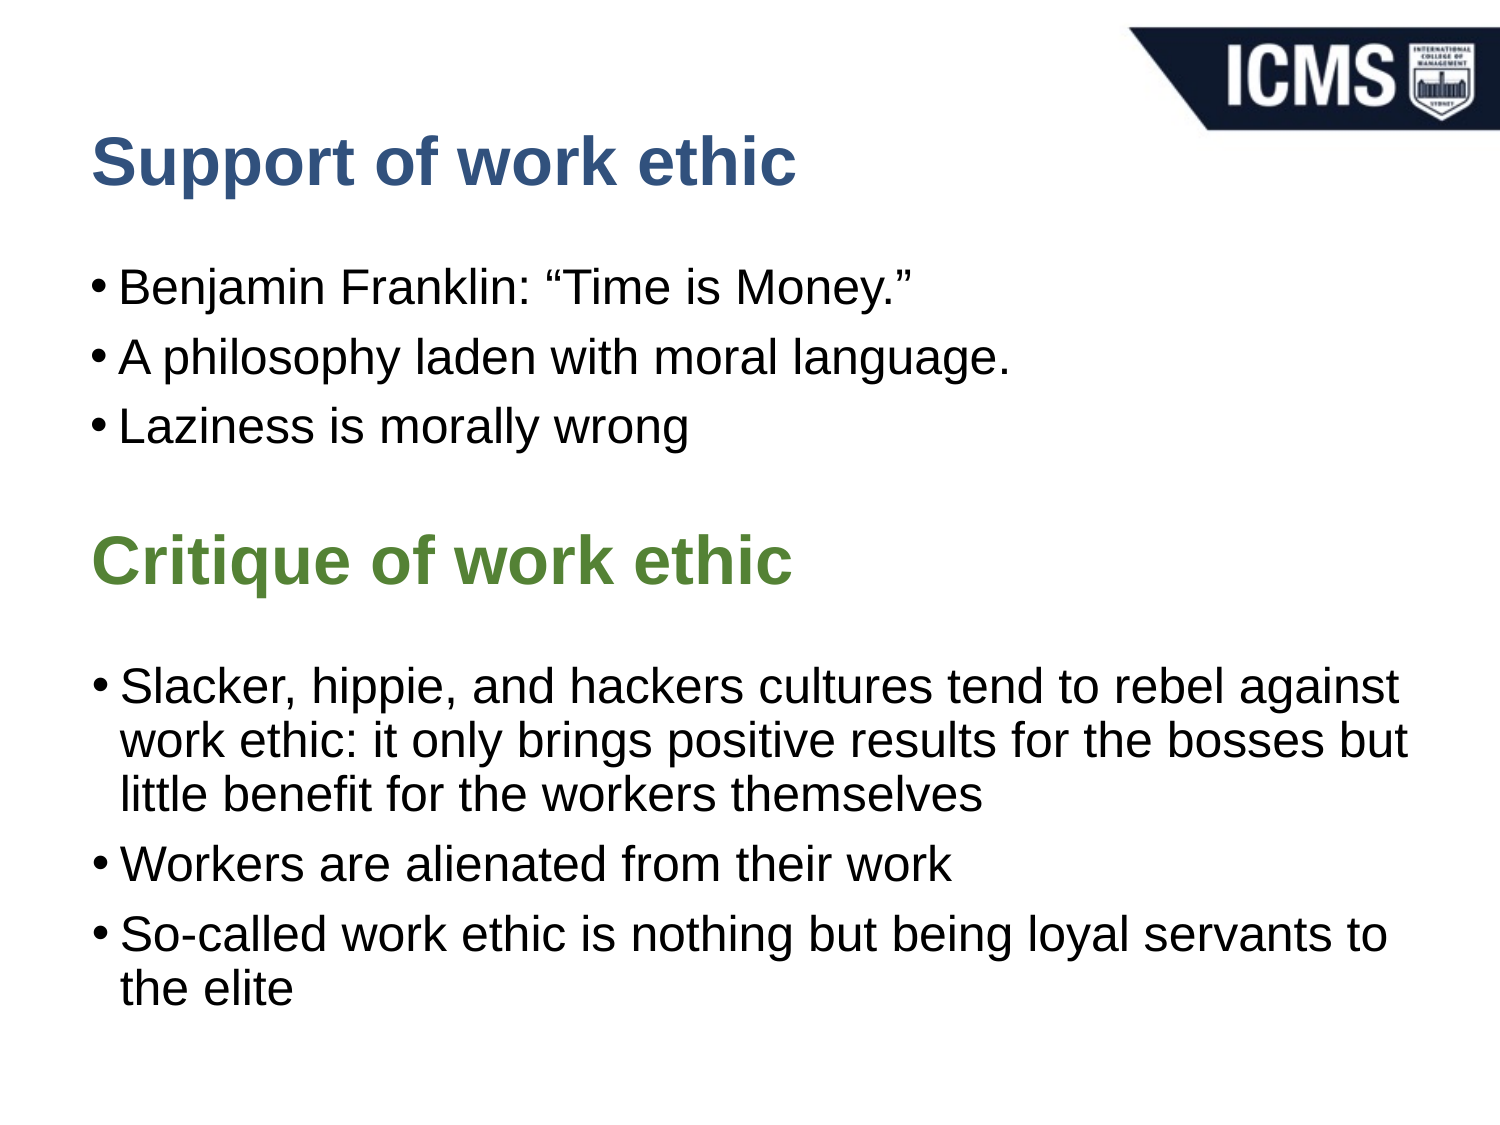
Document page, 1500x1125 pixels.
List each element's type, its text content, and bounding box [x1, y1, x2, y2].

text_box Slacker, hippie, and hackers cultures tend to rebel against work ethic: it only brings positive results for the bosses but little benefit for the workers themselves Workers are alienated from their work So-called work ethic is nothing but being loyal servants to the elite [76, 653, 1427, 1057]
title Support of work ethic [76, 112, 1428, 215]
list Benjamin Franklin: “Time is Money.” A philosophy laden with moral language. Laziness is morally wrong [75, 253, 1425, 472]
picture [0, 0, 1500, 181]
text_box Critique of work ethic [76, 511, 1428, 614]
